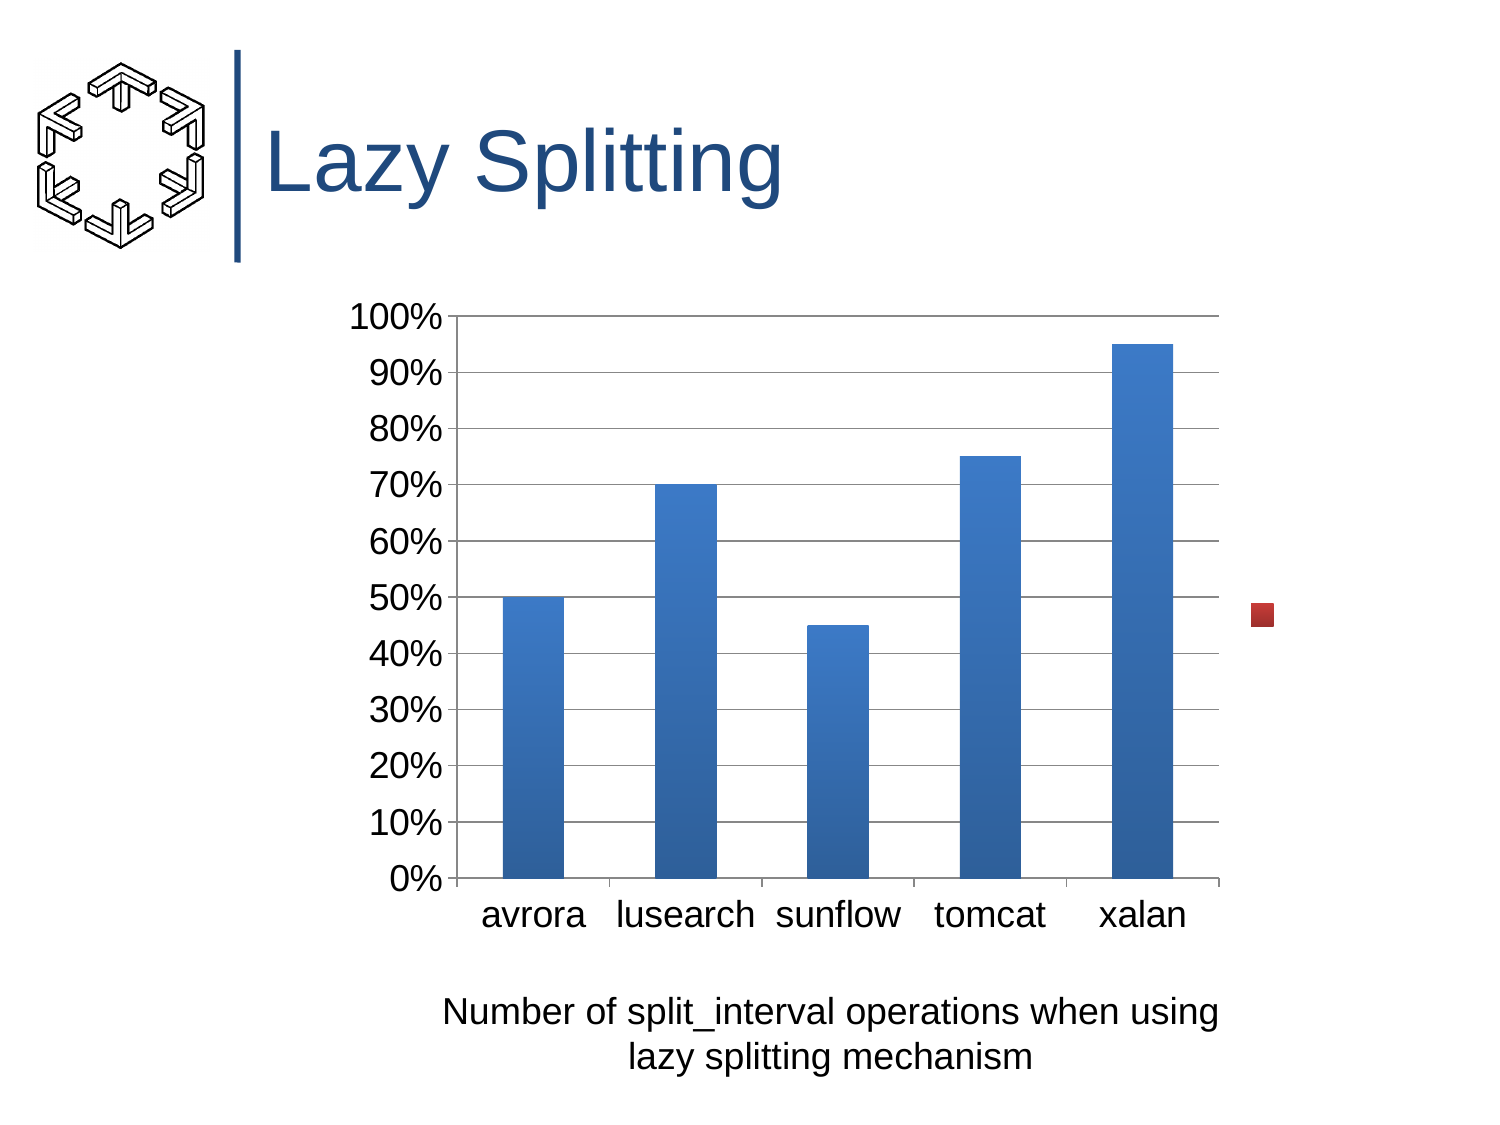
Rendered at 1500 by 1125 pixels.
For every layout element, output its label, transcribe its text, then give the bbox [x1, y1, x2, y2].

title Lazy Splitting [249, 30, 1401, 282]
picture [33, 58, 210, 252]
text_box Number of split_interval operations when using lazy splitting mechanism [418, 979, 1243, 1085]
chart [328, 281, 1329, 949]
